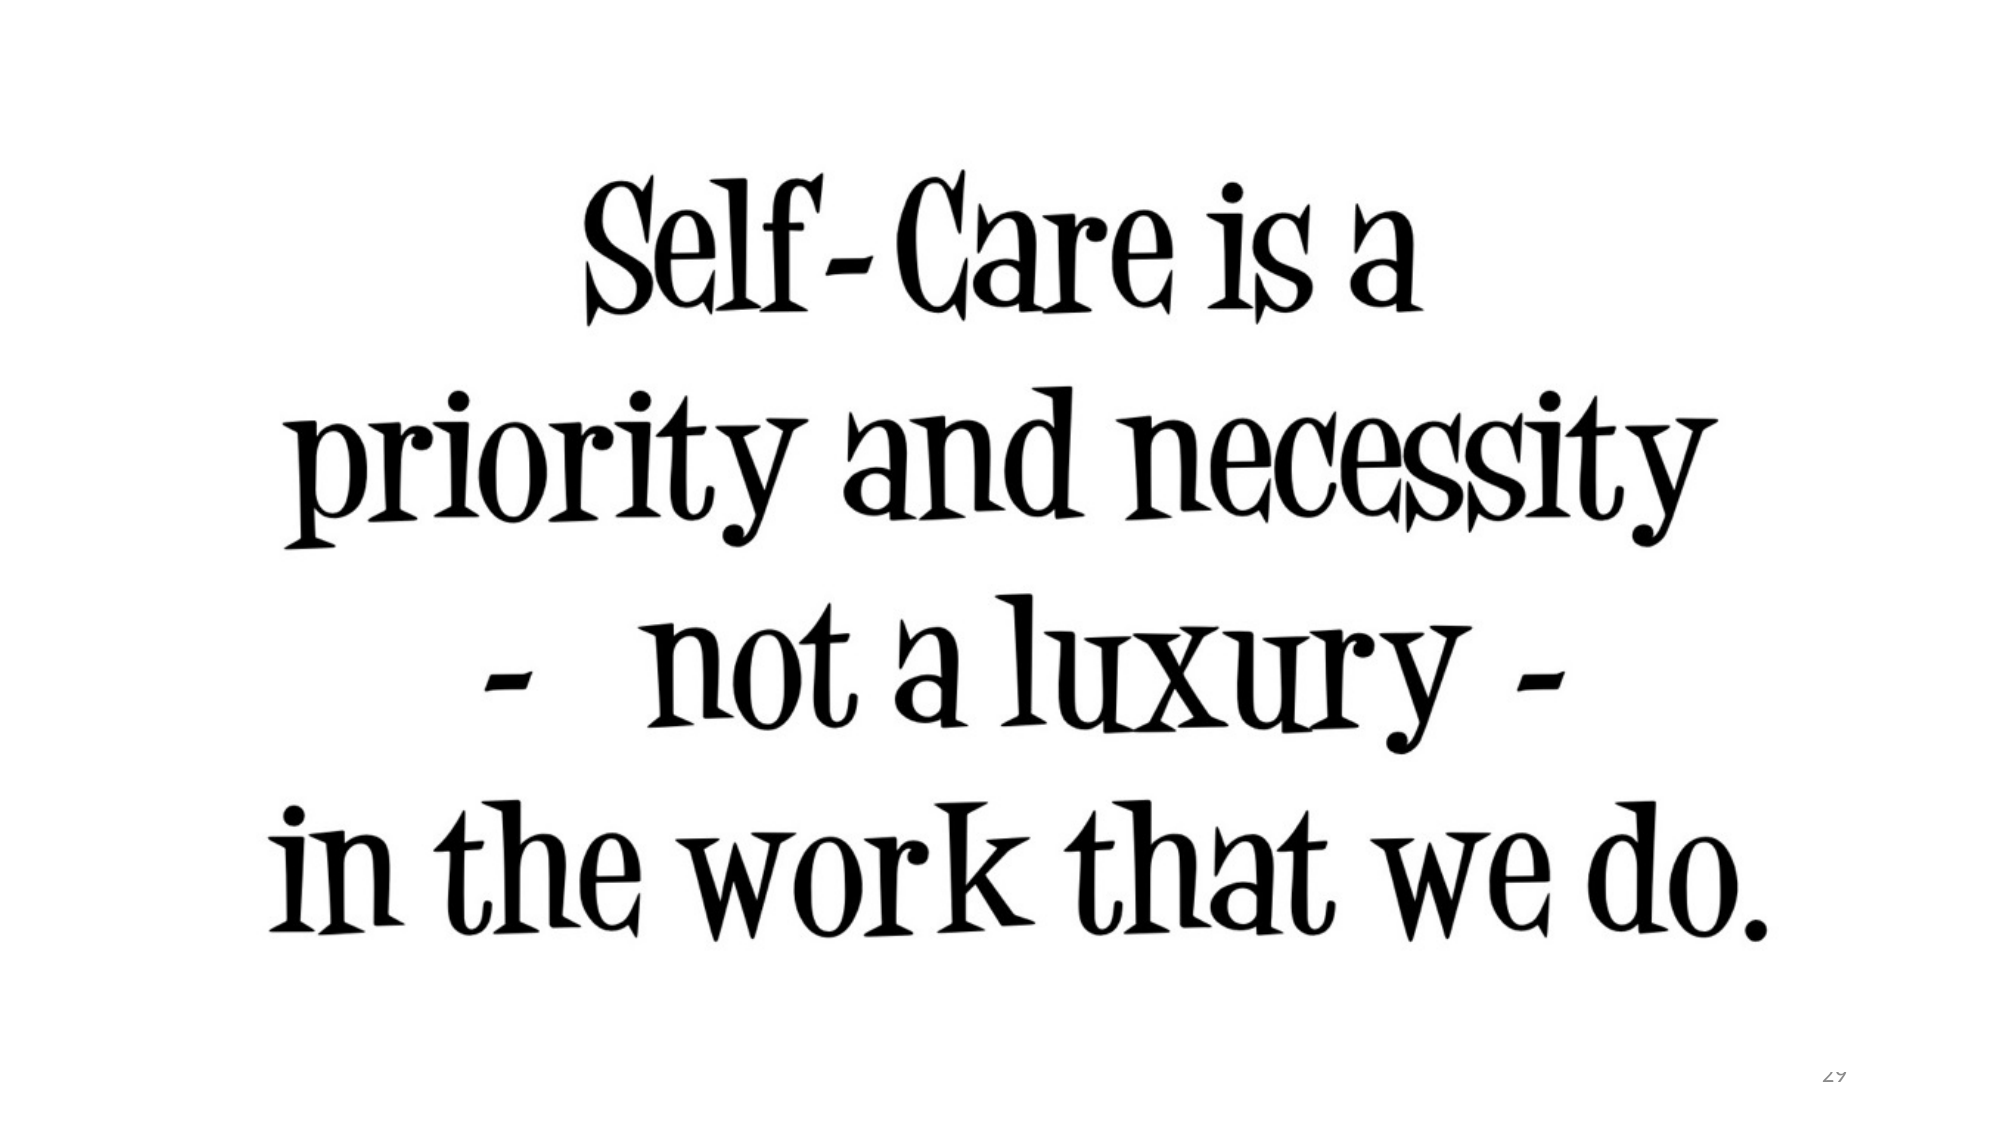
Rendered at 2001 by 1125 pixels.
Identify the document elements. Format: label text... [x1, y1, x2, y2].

picture [56, 53, 1944, 1072]
slide_number 29 [1412, 1072, 1863, 1103]
